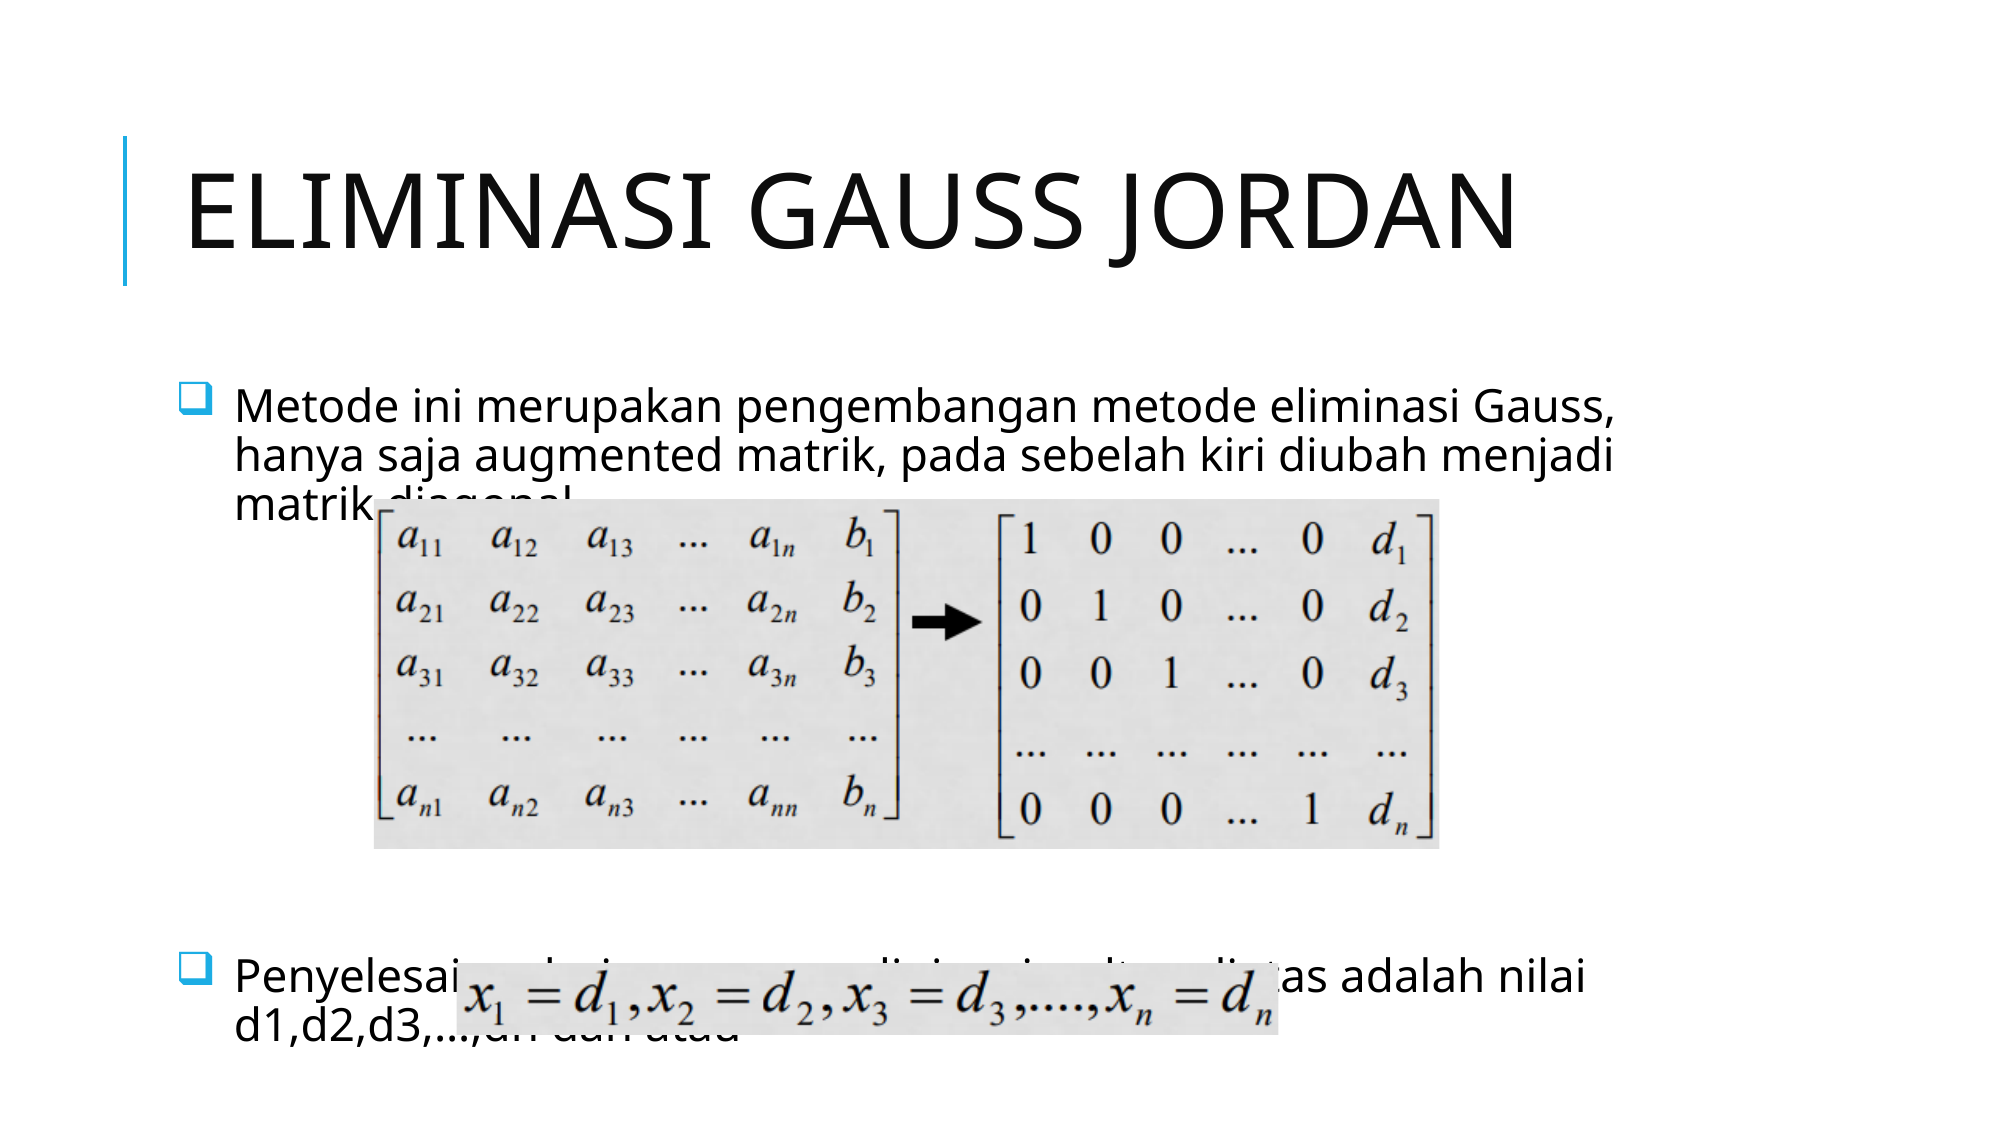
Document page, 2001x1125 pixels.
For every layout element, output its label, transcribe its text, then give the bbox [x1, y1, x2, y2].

picture [456, 963, 1279, 1036]
title Eliminasi gauss jordan [168, 96, 1763, 342]
list Metode ini merupakan pengembangan metode eliminasi Gauss, hanya saja augmented matrik, pada sebelah kiri diubah menjadi matrik diagonal Penyelesaian dari persamaan linier simultan diatas adalah nilai d1,d2,d3,…,dn dan atau [168, 375, 1763, 1035]
picture [373, 498, 1440, 849]
